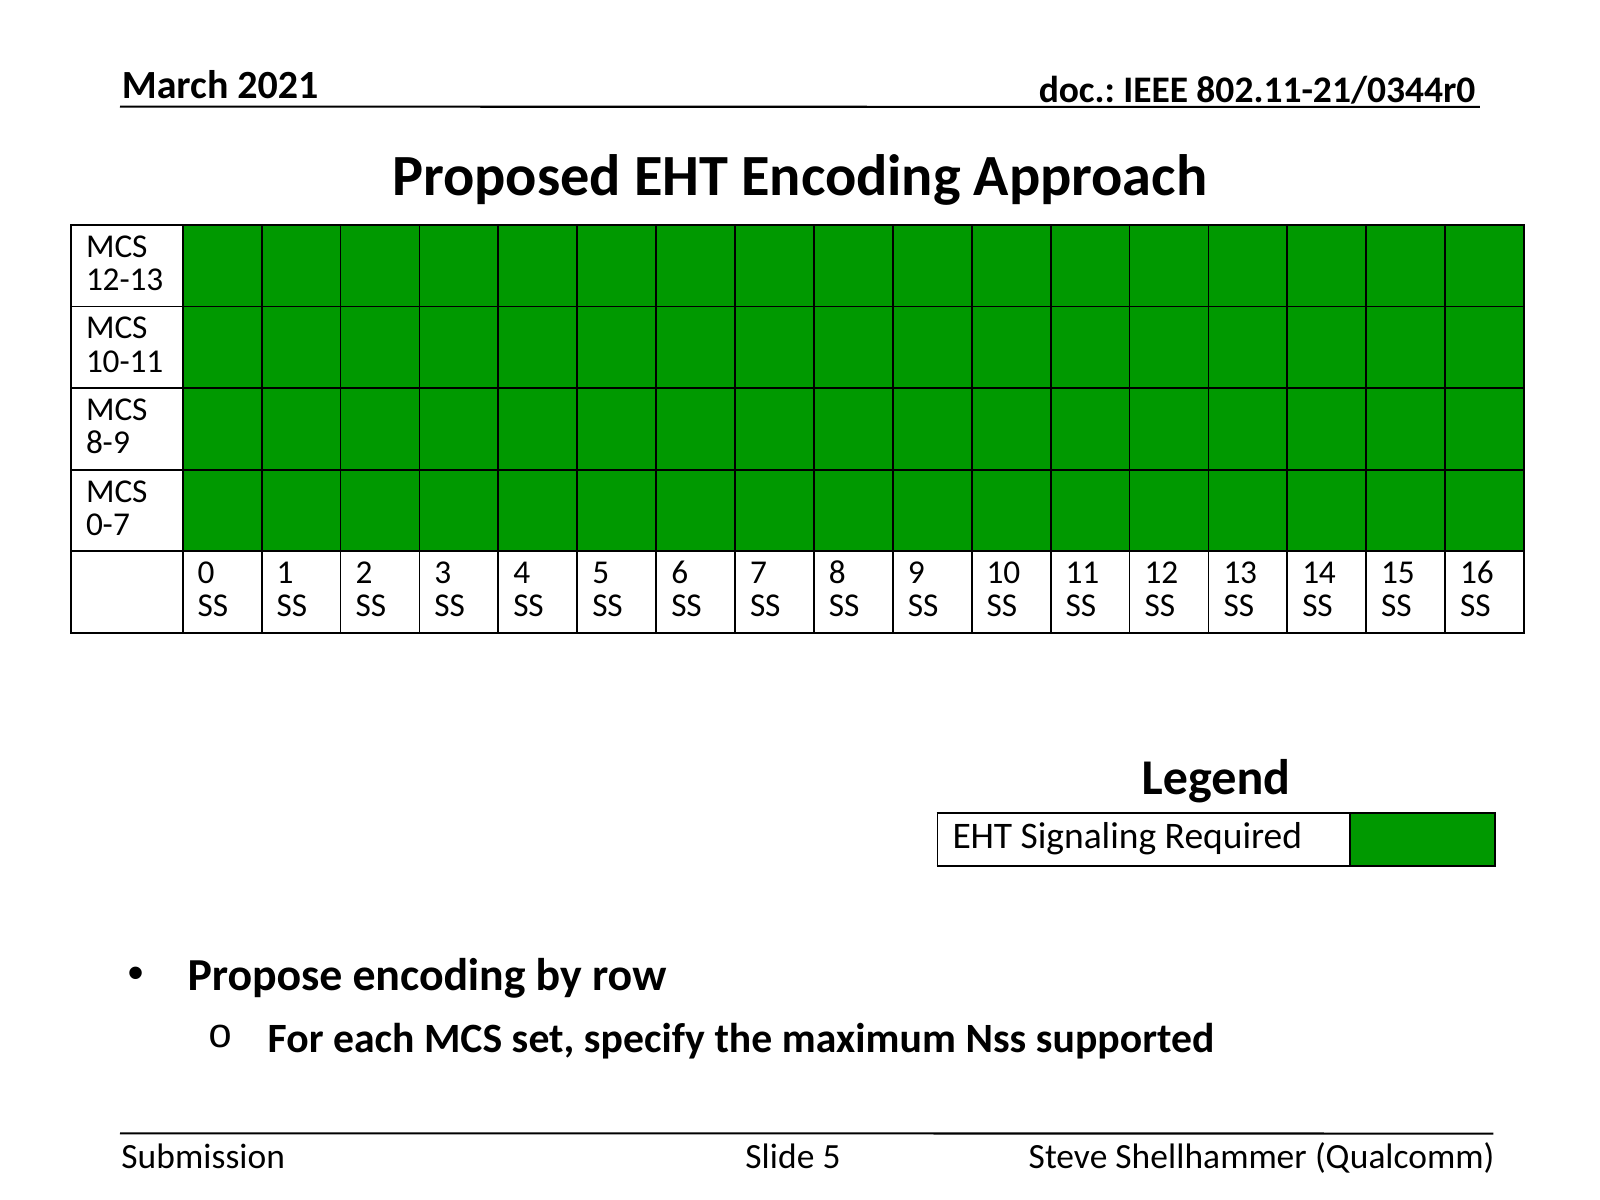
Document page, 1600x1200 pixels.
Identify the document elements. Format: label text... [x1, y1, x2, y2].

table_cell [578, 307, 655, 387]
table_cell 0 SS [184, 552, 261, 632]
table_cell MCS 8-9 [72, 389, 182, 469]
table_cell [1288, 389, 1365, 469]
table_cell [499, 307, 576, 387]
table_cell [1209, 471, 1286, 550]
table_cell [894, 471, 971, 550]
text_box Propose encoding by row For each MCS set, specify the maximum Nss supported [112, 937, 1473, 1100]
table_header EHT Signaling Required [938, 814, 1349, 865]
table_cell [184, 307, 261, 387]
table_cell [973, 389, 1050, 469]
table_cell [657, 471, 734, 550]
table_cell 15 SS [1367, 552, 1444, 632]
table_cell [184, 389, 261, 469]
footer Steve Shellhammer (Qualcomm) [937, 1132, 1495, 1174]
table_cell [420, 471, 497, 550]
table_cell [973, 307, 1050, 387]
table_cell [894, 389, 971, 469]
table_cell [1130, 307, 1208, 387]
table_header [1052, 226, 1129, 306]
table_cell 11 SS [1052, 552, 1129, 632]
table_cell 7 SS [736, 552, 813, 632]
table_header [420, 226, 497, 306]
table_cell [1130, 471, 1208, 550]
table_cell [1446, 389, 1523, 469]
table_header [815, 226, 892, 306]
table_cell [1446, 471, 1523, 550]
table_cell [1052, 389, 1129, 469]
table_header [184, 226, 261, 306]
table_header [1367, 226, 1444, 306]
table_header [499, 226, 576, 306]
table_cell [1288, 307, 1365, 387]
table_cell [1209, 389, 1286, 469]
table_cell [578, 471, 655, 550]
table_header [263, 226, 340, 306]
table_cell [1446, 307, 1523, 387]
table_cell [815, 471, 892, 550]
table_cell [263, 389, 340, 469]
table_header MCS 12-13 [72, 226, 182, 306]
table_header [736, 226, 813, 306]
table_cell [1130, 389, 1208, 469]
table_cell [499, 471, 576, 550]
table_header [1288, 226, 1365, 306]
table_cell [1052, 307, 1129, 387]
table_header [973, 226, 1050, 306]
table_cell [736, 307, 813, 387]
table_cell [1367, 471, 1444, 550]
table_cell [341, 389, 419, 469]
table_cell [420, 307, 497, 387]
table_cell [1288, 471, 1365, 550]
table_cell 10 SS [973, 552, 1050, 632]
table_cell 13 SS [1209, 552, 1286, 632]
table_cell 2 SS [341, 552, 419, 632]
table_cell [420, 389, 497, 469]
title Proposed EHT Encoding Approach [49, 112, 1551, 231]
table_cell [263, 307, 340, 387]
table_header [1351, 814, 1494, 865]
table_cell [341, 307, 419, 387]
table_cell [815, 389, 892, 469]
table_cell [736, 471, 813, 550]
table_cell [1367, 307, 1444, 387]
table_cell [1367, 389, 1444, 469]
table_header [1209, 226, 1286, 306]
table_cell 5 SS [578, 552, 655, 632]
table_header [578, 226, 655, 306]
table_header [894, 226, 971, 306]
table_cell 12 SS [1130, 552, 1208, 632]
table_cell [894, 307, 971, 387]
table_cell [578, 389, 655, 469]
table_cell 4 SS [499, 552, 576, 632]
table_cell [263, 471, 340, 550]
text_box Legend [1126, 737, 1306, 813]
table_header [341, 226, 419, 306]
slide_number Slide 5 [733, 1132, 854, 1197]
table_cell [184, 471, 261, 550]
table_cell [499, 389, 576, 469]
table_cell [1052, 471, 1129, 550]
table_cell [657, 389, 734, 469]
table_cell MCS 0-7 [72, 471, 182, 550]
table_header [1130, 226, 1208, 306]
table_cell [341, 471, 419, 550]
table_header [1446, 226, 1523, 306]
table_cell [815, 307, 892, 387]
table_cell [973, 471, 1050, 550]
table_header [657, 226, 734, 306]
table_cell 16 SS [1446, 552, 1523, 632]
table_cell 1 SS [263, 552, 340, 632]
table_cell [736, 389, 813, 469]
table_cell 9 SS [894, 552, 971, 632]
table_cell MCS 10-11 [72, 307, 182, 387]
table_cell 3 SS [420, 552, 497, 632]
table_cell [657, 307, 734, 387]
table_cell 6 SS [657, 552, 734, 632]
table_cell [1209, 307, 1286, 387]
table_cell [72, 552, 182, 632]
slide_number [121, 58, 451, 107]
table_cell 8 SS [815, 552, 892, 632]
table_cell 14 SS [1288, 552, 1365, 632]
